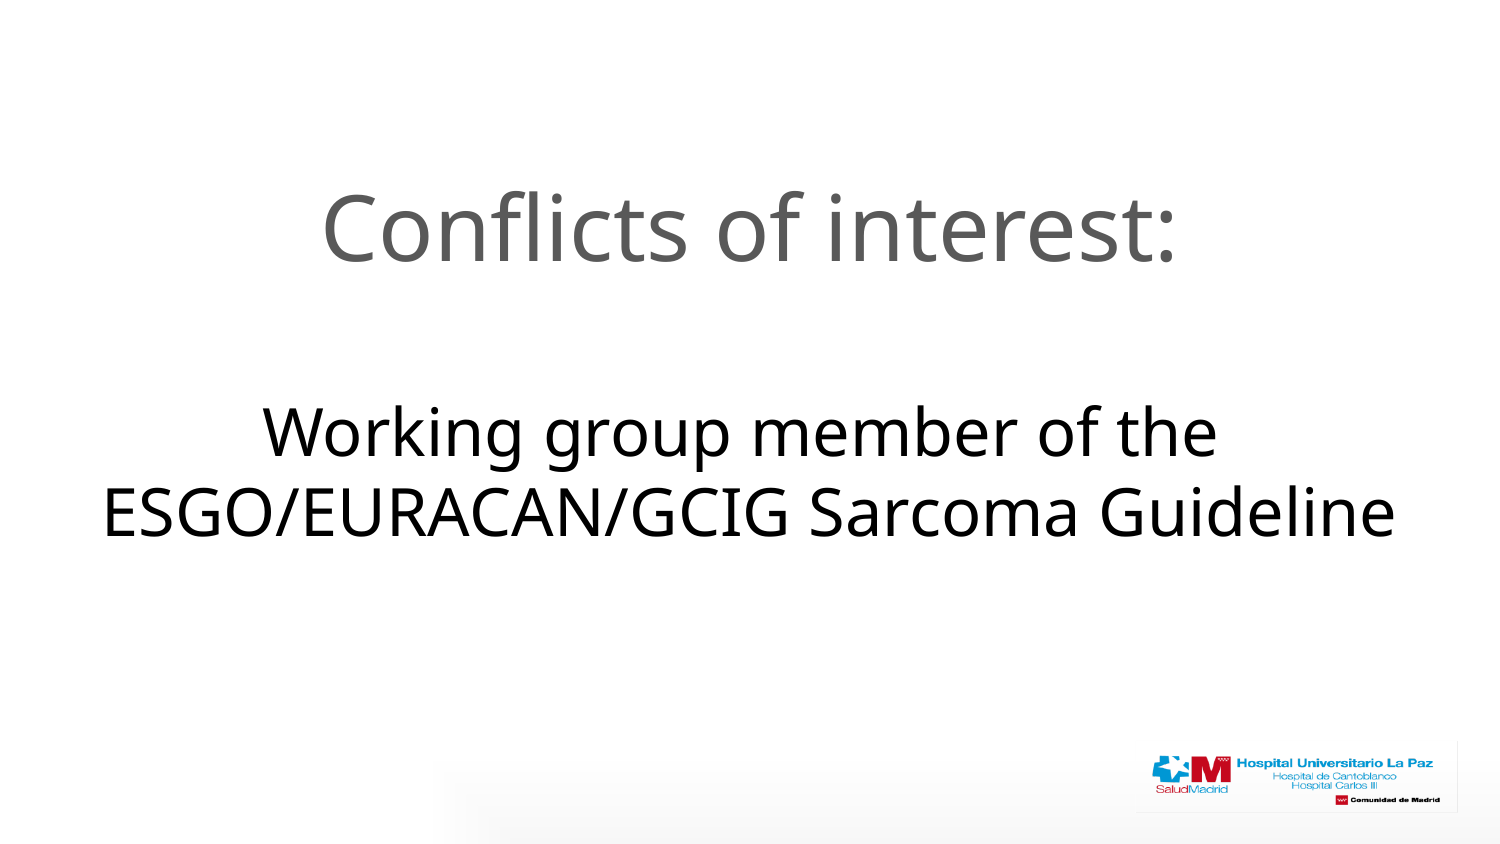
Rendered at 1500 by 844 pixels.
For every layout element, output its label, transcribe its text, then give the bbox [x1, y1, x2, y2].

picture [1135, 740, 1458, 813]
text_box Conflicts of interest: Working group member of the ESGO/EURACAN/GCIG Sarcoma Guideline [41, 161, 1459, 285]
